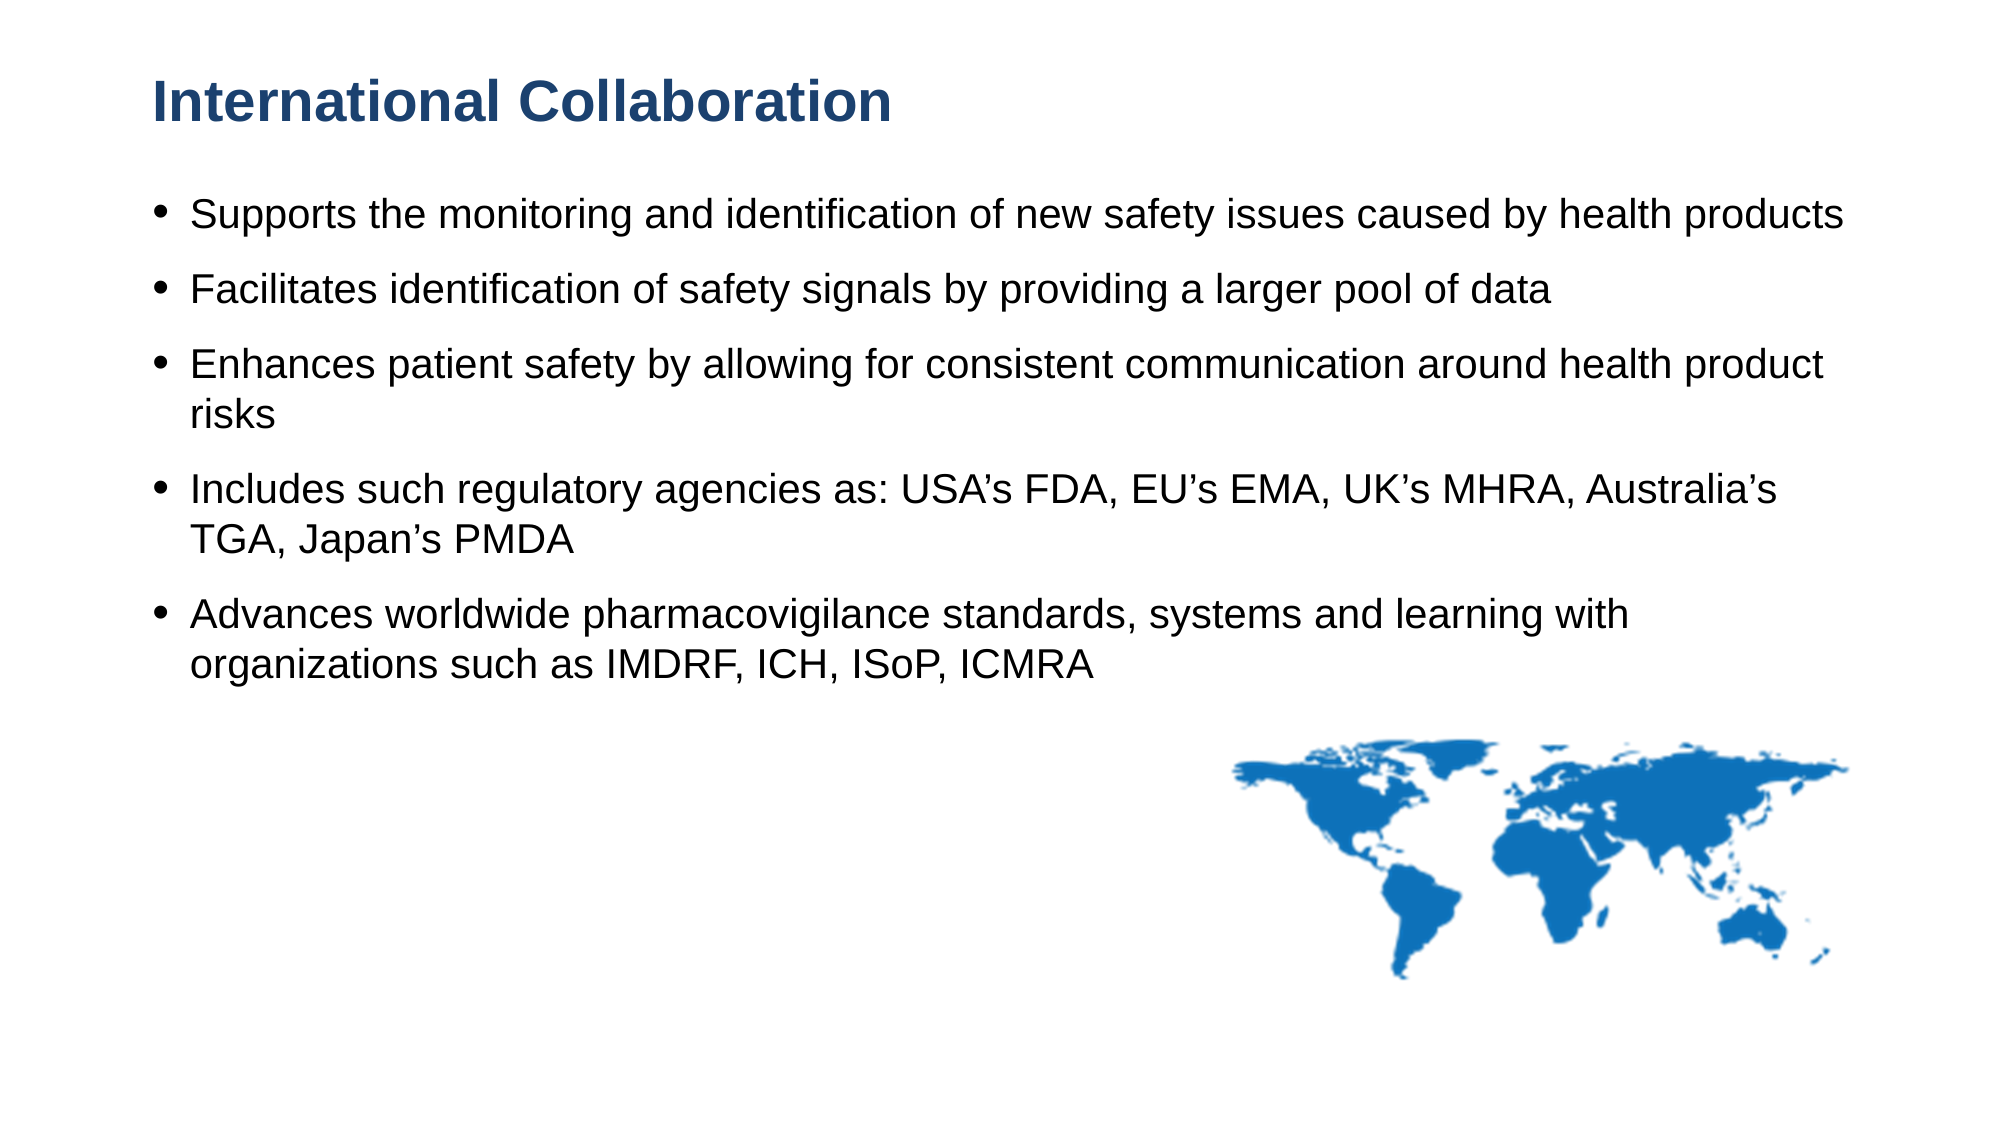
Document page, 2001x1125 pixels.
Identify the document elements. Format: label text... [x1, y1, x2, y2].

list Supports the monitoring and identification of new safety issues caused by health products Facilitates identification of safety signals by providing a larger pool of data Enhances patient safety by allowing for consistent communication around health product risks Includes such regulatory agencies as: USA’s FDA, EU’s EMA, UK’s MHRA, Australia’s TGA, Japan’s PMDA Advances worldwide pharmacovigilance standards, systems and learning with organizations such as IMDRF, ICH, ISoP, ICMRA [137, 178, 1863, 947]
title International Collaboration [137, 0, 1863, 178]
picture [1218, 726, 1863, 993]
